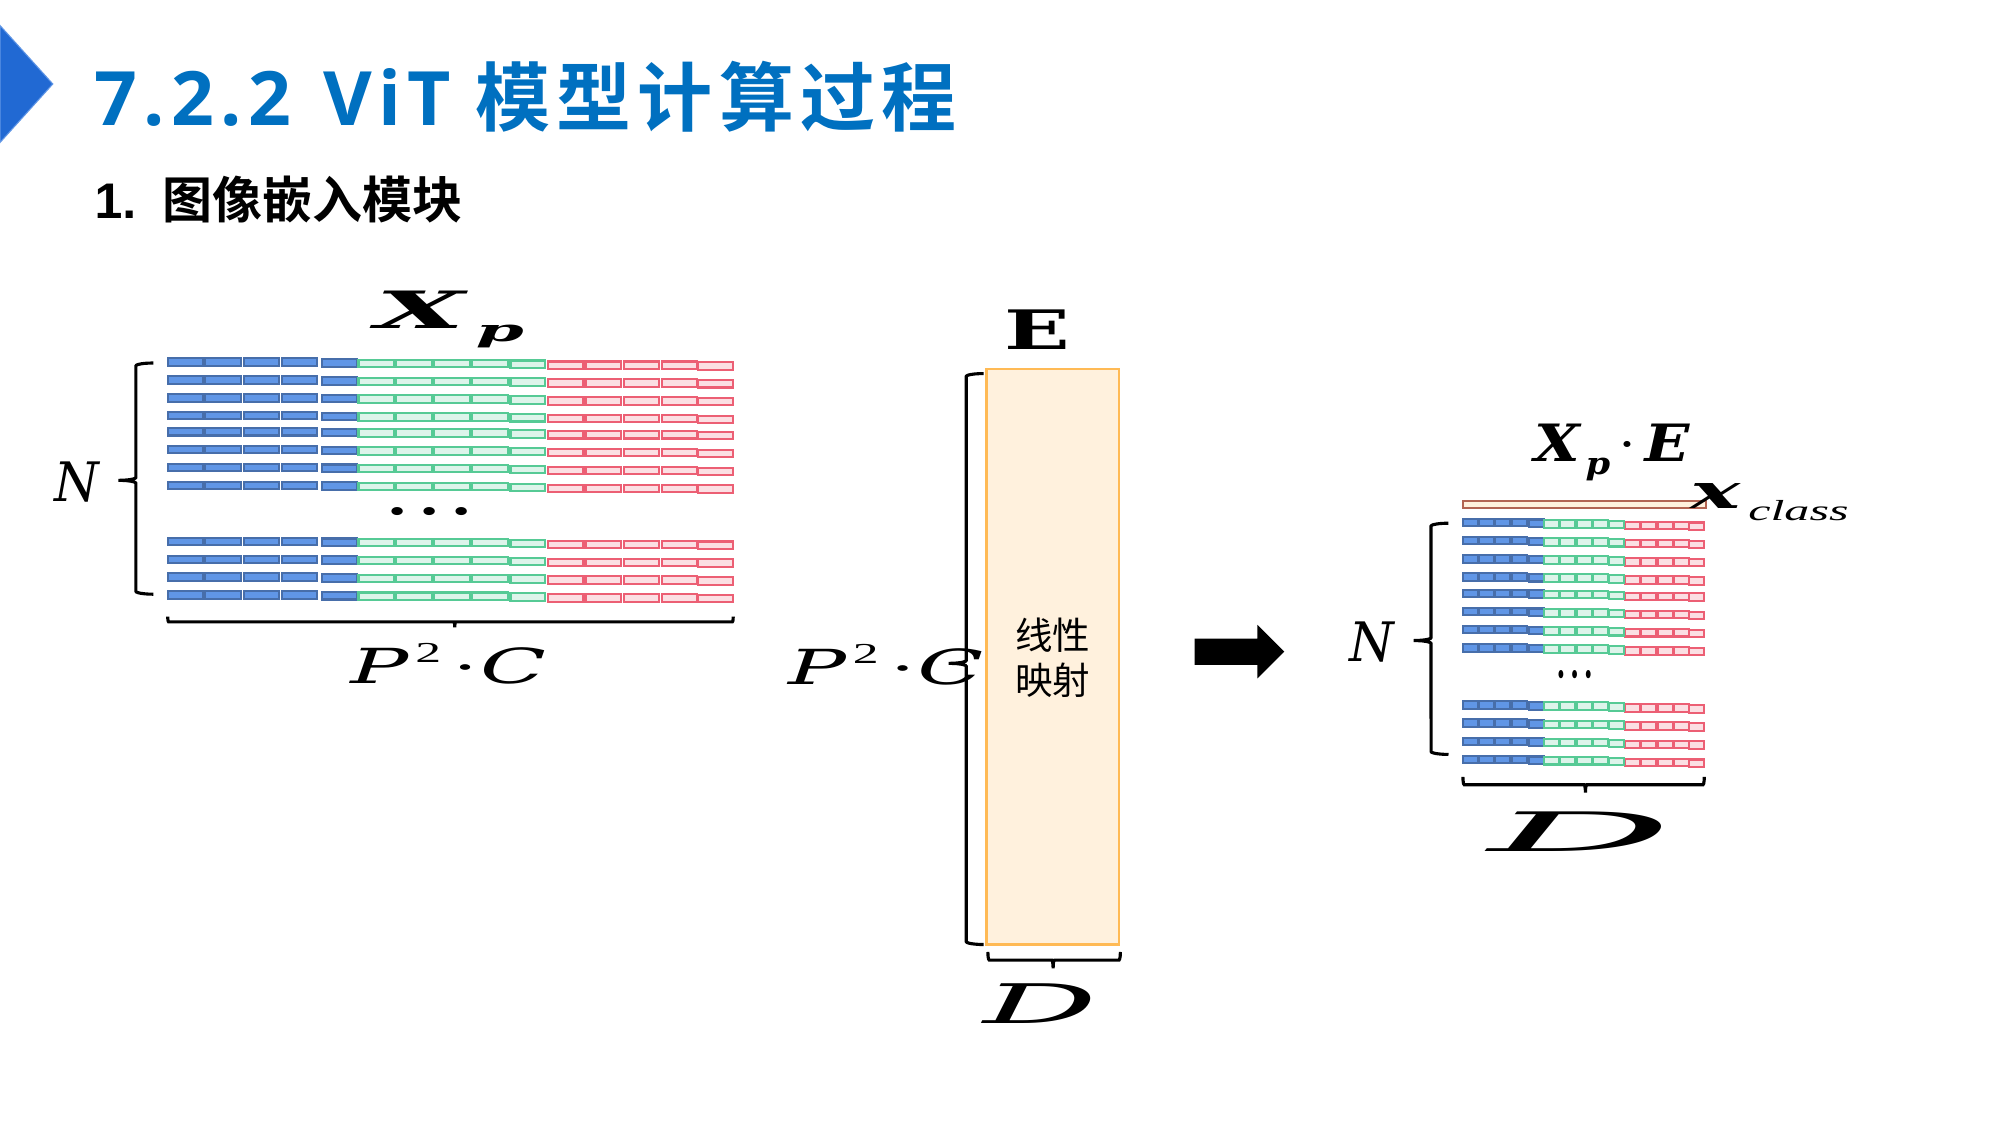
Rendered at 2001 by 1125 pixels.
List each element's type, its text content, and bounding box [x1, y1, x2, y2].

text_box [1194, 624, 1285, 679]
text_box [118, 361, 154, 596]
text_box 线性映射 [985, 368, 1120, 946]
text_box [573, 616, 735, 624]
text_box [948, 372, 984, 947]
text_box [986, 951, 1122, 969]
text_box 1. 图像嵌入模块 [79, 161, 524, 237]
text_box [1461, 776, 1706, 793]
title 7.2.2 ViT模型计算过程 [79, 37, 1880, 153]
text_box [1459, 522, 1708, 764]
text_box [1413, 521, 1449, 756]
text_box [166, 616, 328, 624]
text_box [328, 197, 573, 764]
text_box [1462, 500, 1707, 509]
